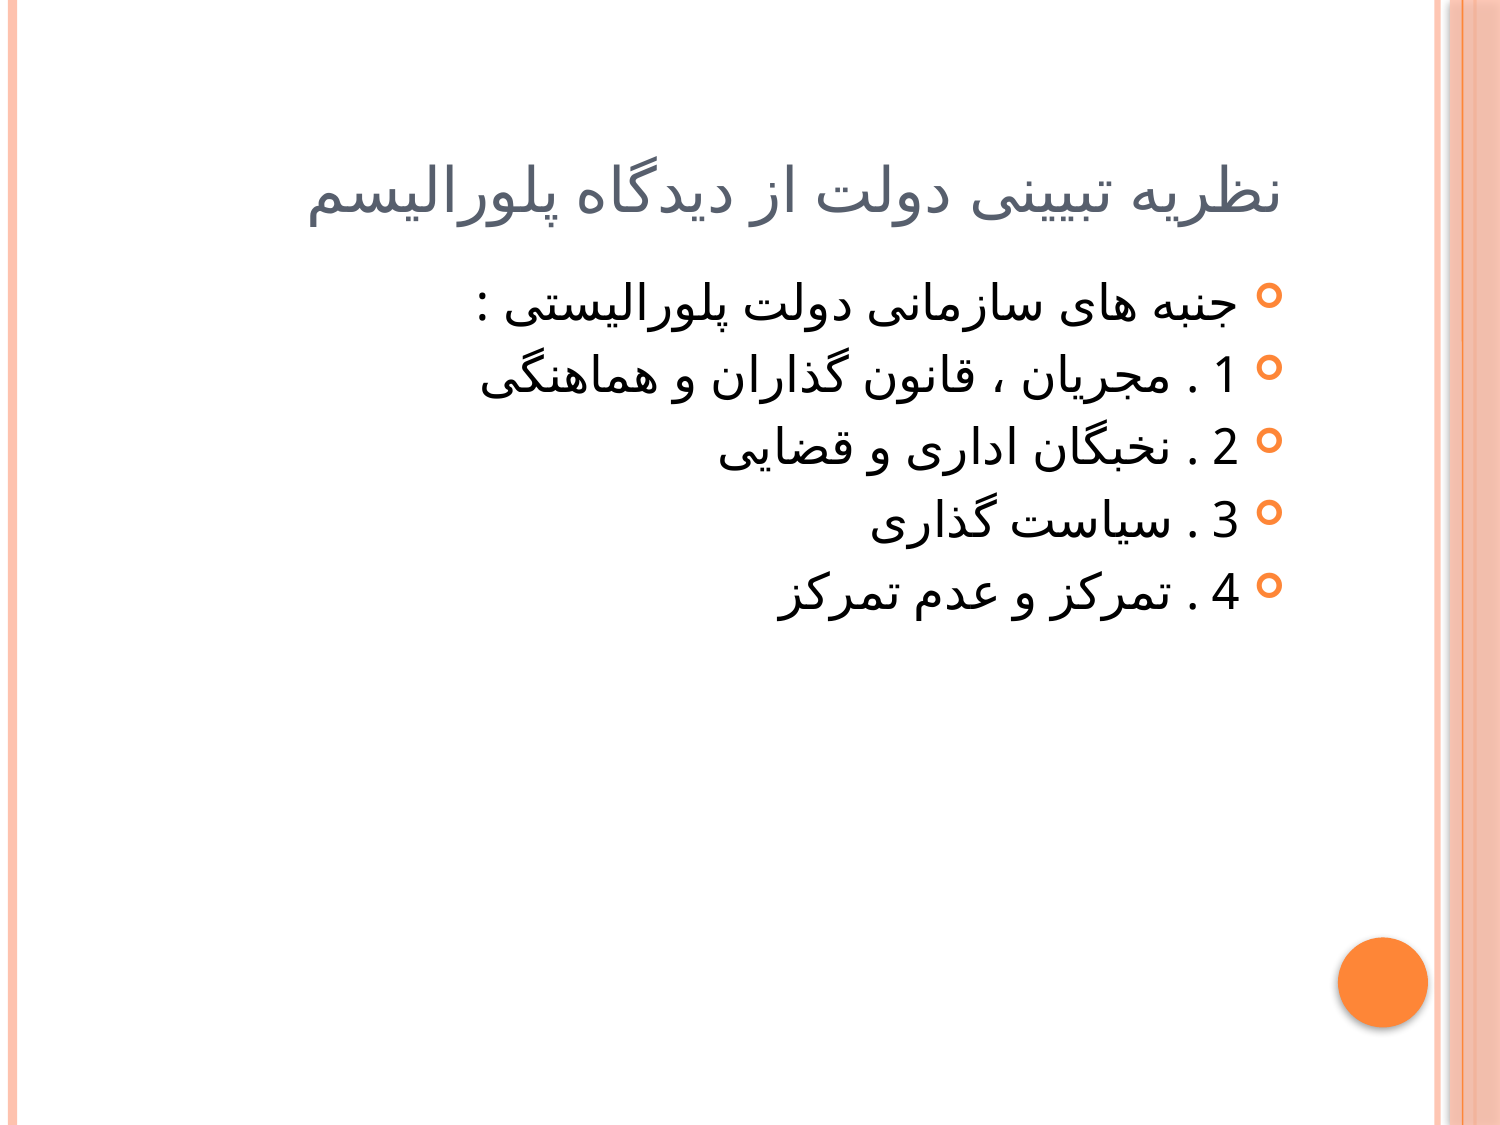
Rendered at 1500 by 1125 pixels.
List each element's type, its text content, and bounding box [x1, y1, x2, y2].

title نظریه تبیینی دولت از دیدگاه پلورالیسم [75, 45, 1300, 233]
list جنبه های سازمانی دولت پلورالیستی : 1 . مجریان ، قانون گذاران و هماهنگی 2 . نخبگان اداری و قضایی 3 . سیاست گذاری 4 . تمرکز و عدم تمرکز [75, 262, 1300, 1062]
